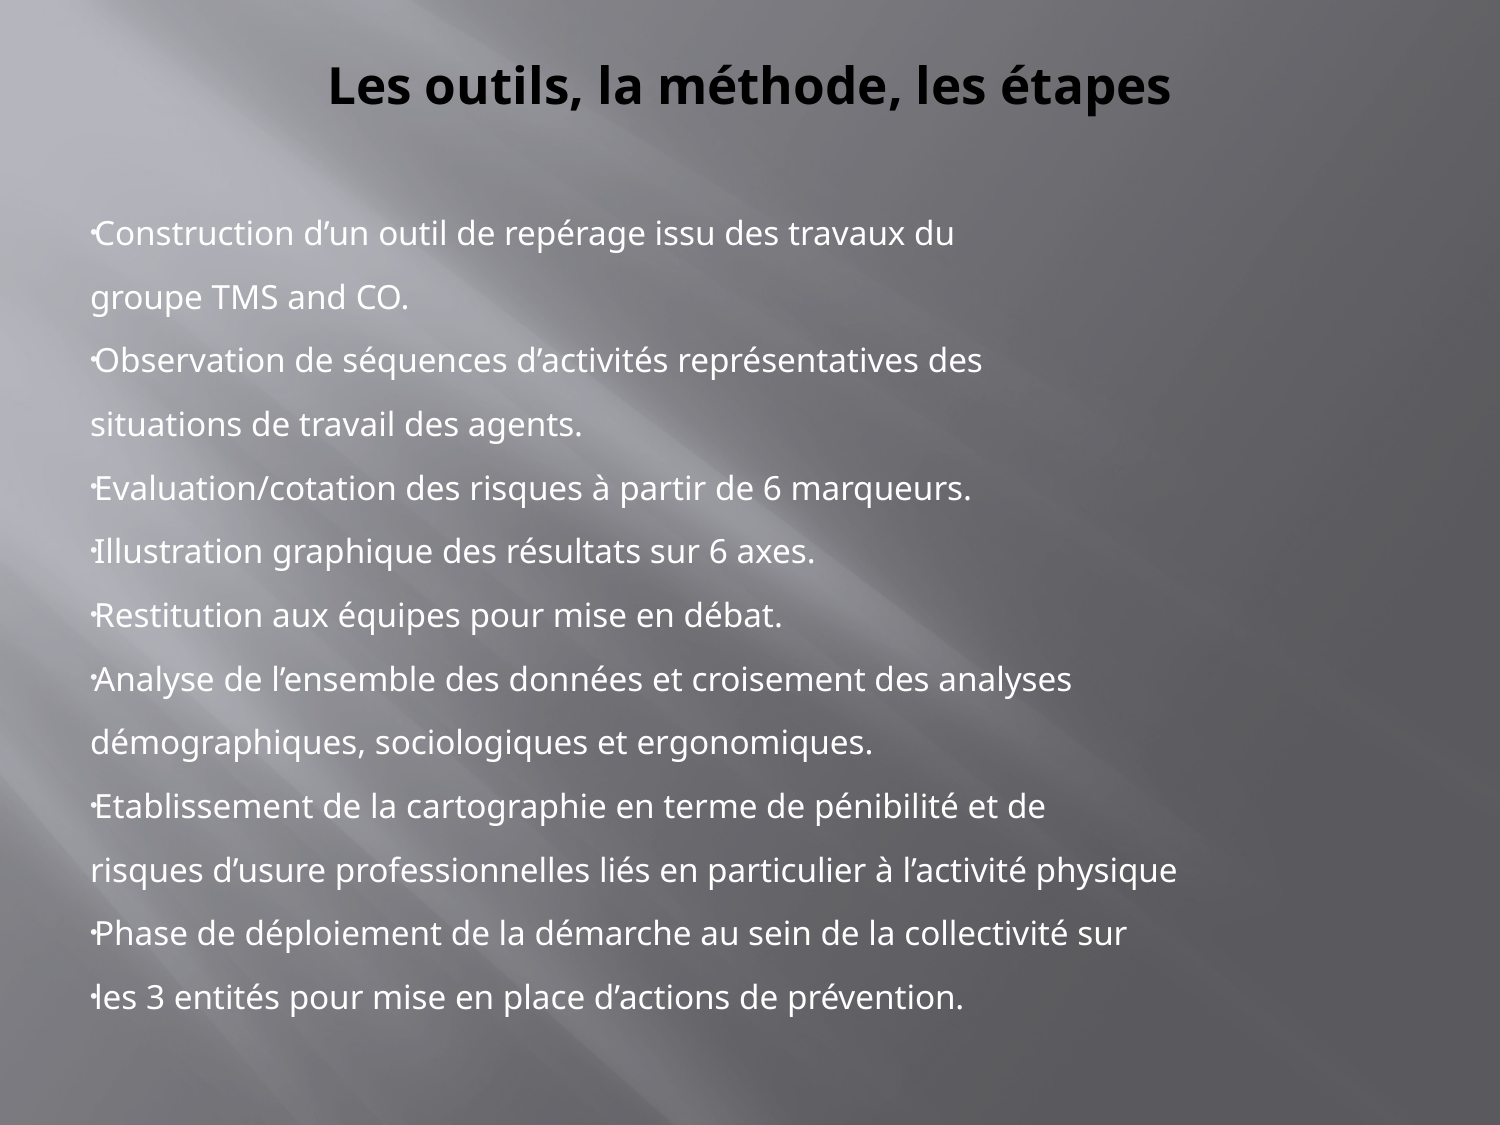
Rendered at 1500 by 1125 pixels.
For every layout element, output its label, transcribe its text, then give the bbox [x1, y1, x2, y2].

list Construction d’un outil de repérage issu des travaux du groupe TMS and CO. Observation de séquences d’activités représentatives des situations de travail des agents. Evaluation/cotation des risques à partir de 6 marqueurs. Illustration graphique des résultats sur 6 axes. Restitution aux équipes pour mise en débat. Analyse de l’ensemble des données et croisement des analyses démographiques, sociologiques et ergonomiques. Etablissement de la cartographie en terme de pénibilité et de risques d’usure professionnelles liés en particulier à l’activité physique Phase de déploiement de la démarche au sein de la collectivité sur les 3 entités pour mise en place d’actions de prévention. [75, 172, 1425, 1035]
title Les outils, la méthode, les étapes [75, 45, 1425, 172]
